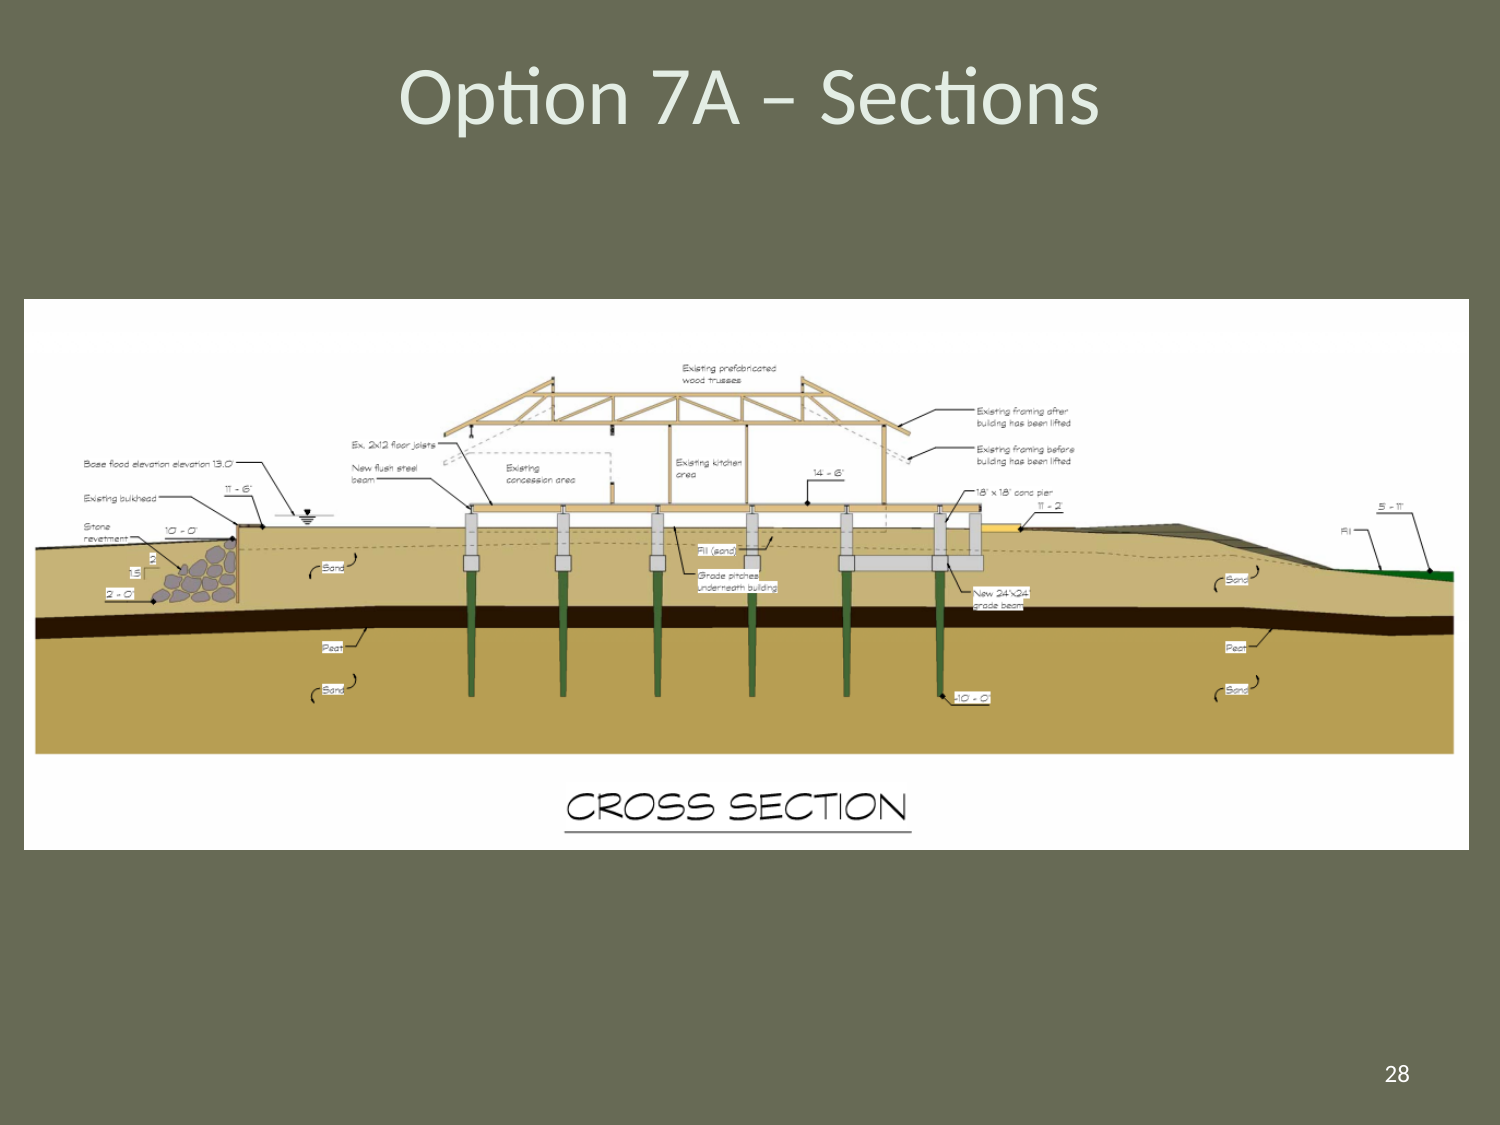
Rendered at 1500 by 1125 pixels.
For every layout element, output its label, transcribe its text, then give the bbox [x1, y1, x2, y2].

slide_number 28 [1074, 1042, 1425, 1103]
text_box Option 7A – Sections [0, 0, 1500, 184]
picture [24, 299, 1469, 851]
